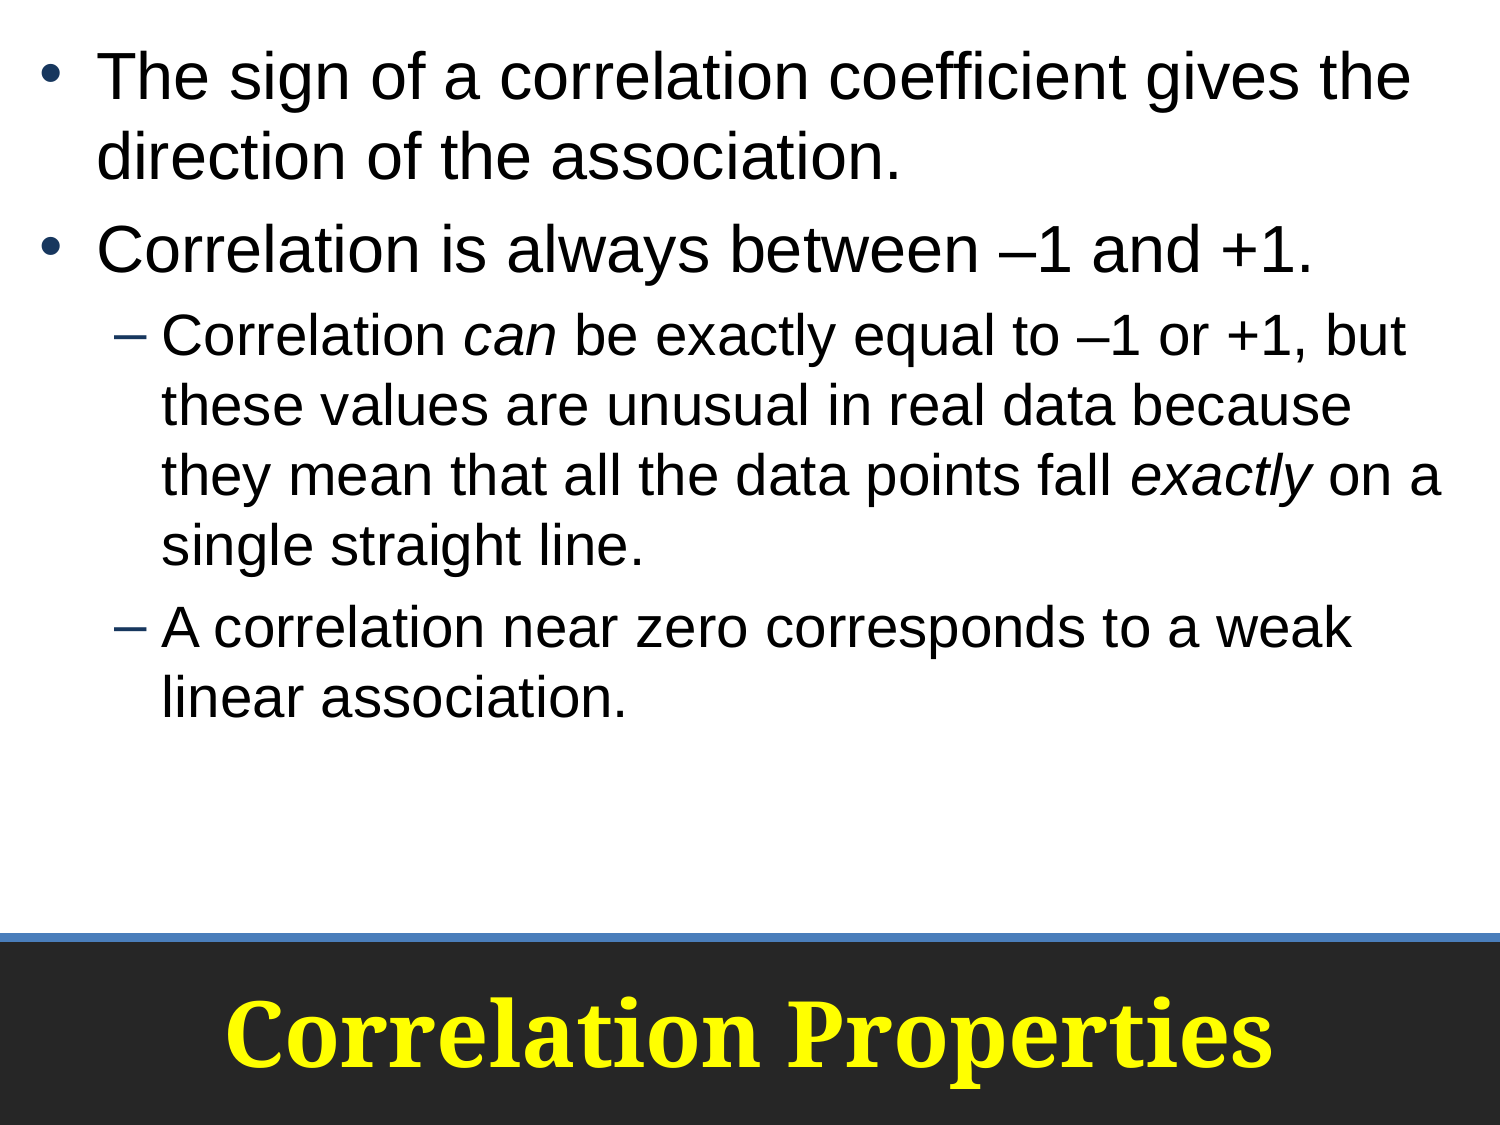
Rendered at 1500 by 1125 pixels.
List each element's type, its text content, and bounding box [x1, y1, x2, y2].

list The sign of a correlation coefficient gives the direction of the association. Correlation is always between –1 and +1. Correlation can be exactly equal to –1 or +1, but these values are unusual in real data because they mean that all the data points fall exactly on a single straight line. A correlation near zero corresponds to a weak linear association. [24, 24, 1475, 913]
title Correlation Properties [37, 937, 1463, 1125]
